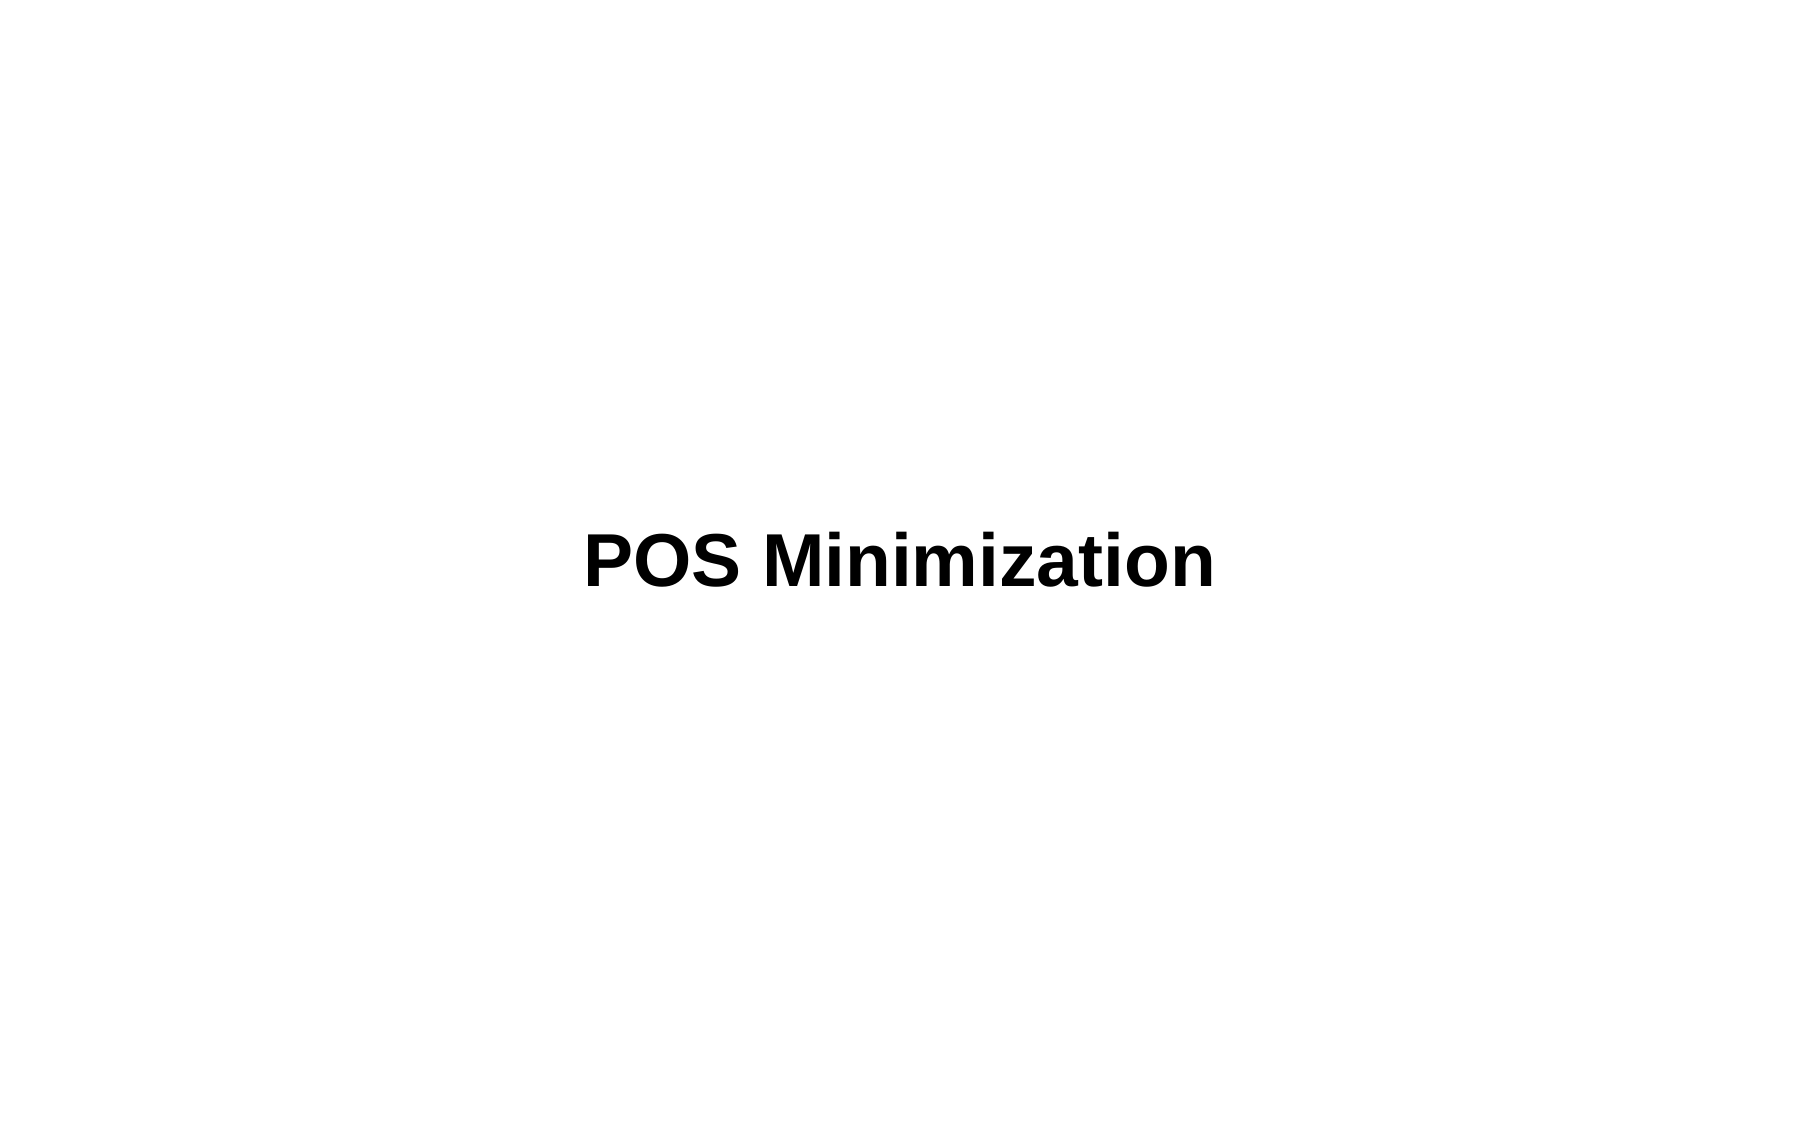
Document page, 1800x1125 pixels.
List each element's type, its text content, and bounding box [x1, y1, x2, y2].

title POS Minimization [150, 500, 1650, 613]
